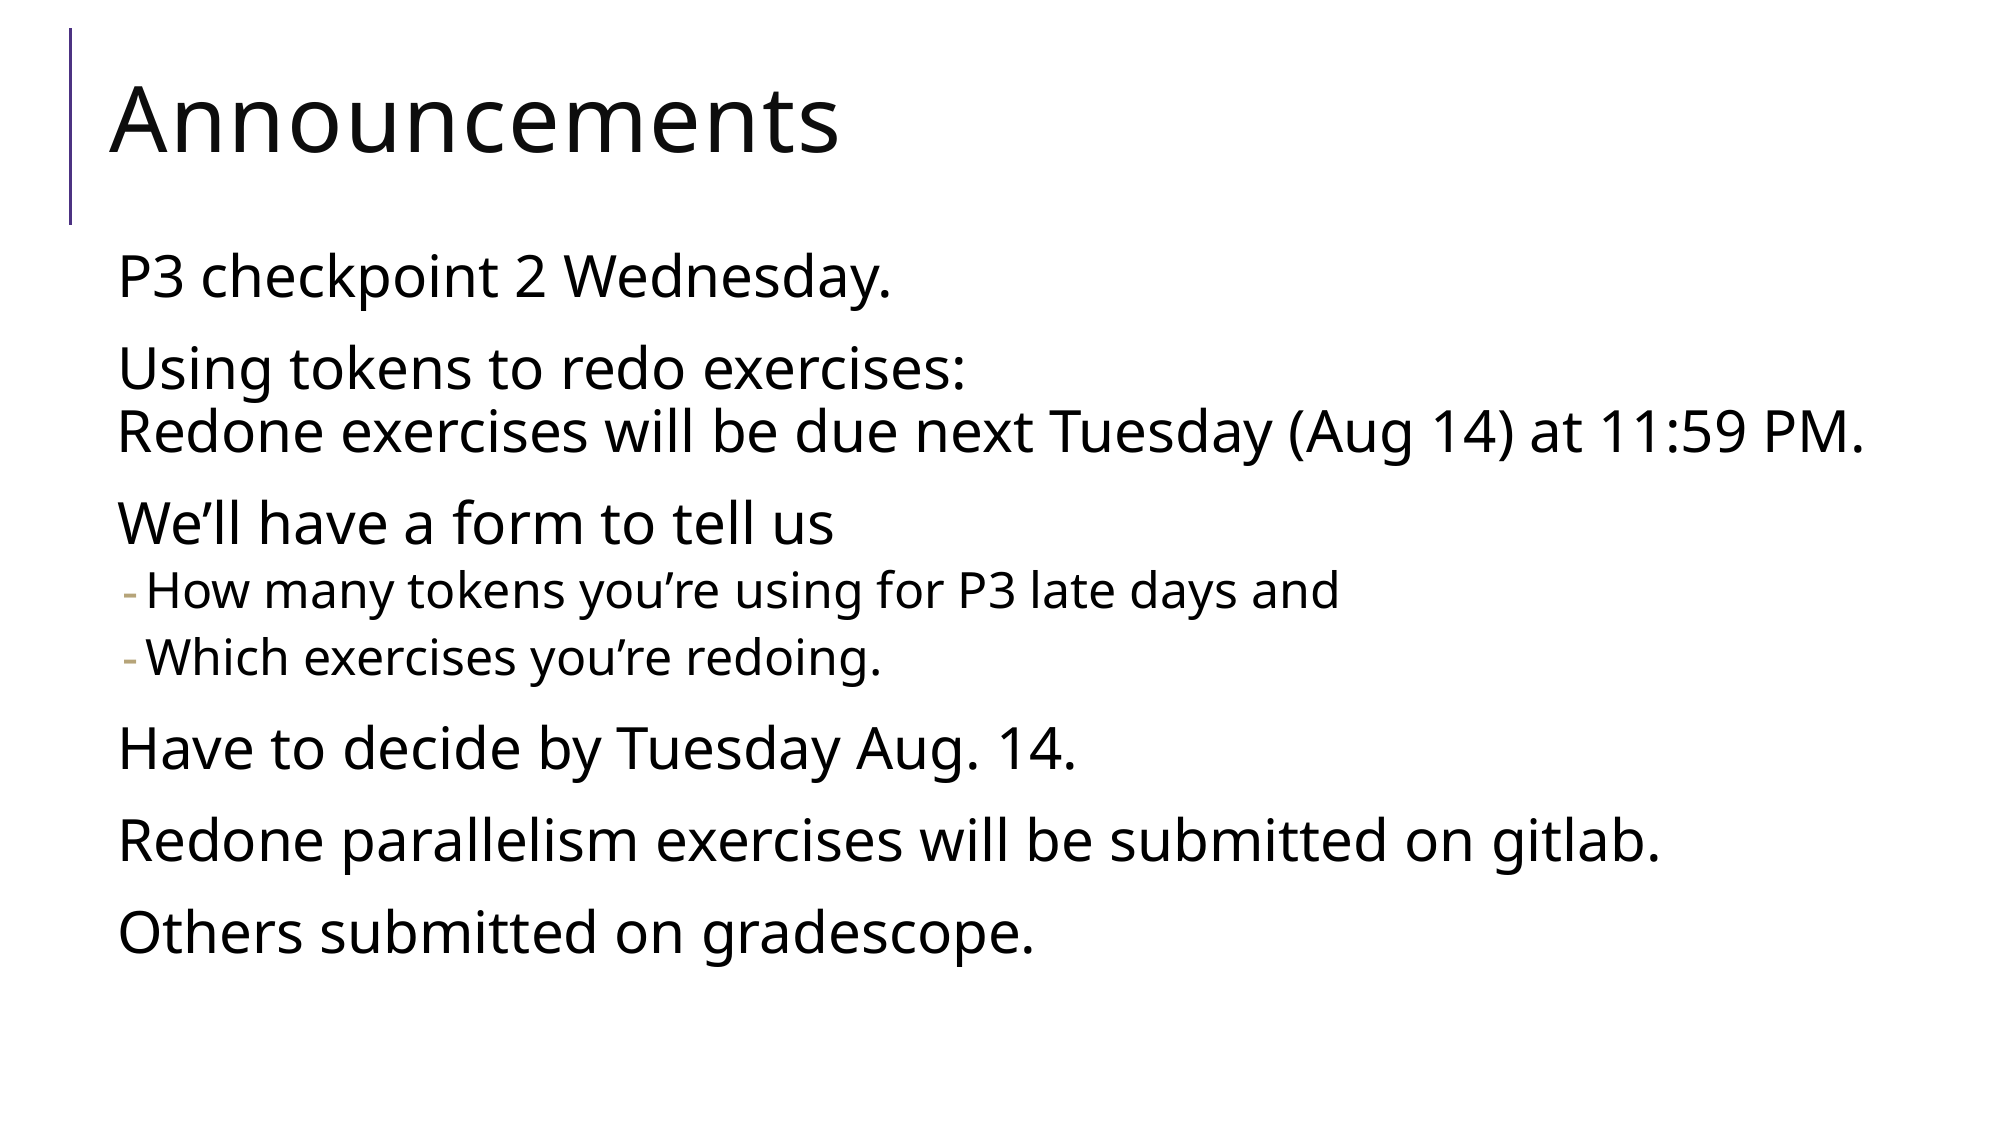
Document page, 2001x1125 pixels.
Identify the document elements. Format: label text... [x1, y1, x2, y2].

list P3 checkpoint 2 Wednesday. Using tokens to redo exercises: Redone exercises will be due next Tuesday (Aug 14) at 11:59 PM. We’ll have a form to tell us How many tokens you’re using for P3 late days and Which exercises you’re redoing. Have to decide by Tuesday Aug. 14. Redone parallelism exercises will be submitted on gitlab. Others submitted on gradescope. [94, 240, 1930, 1035]
title Announcements [94, 43, 1930, 210]
